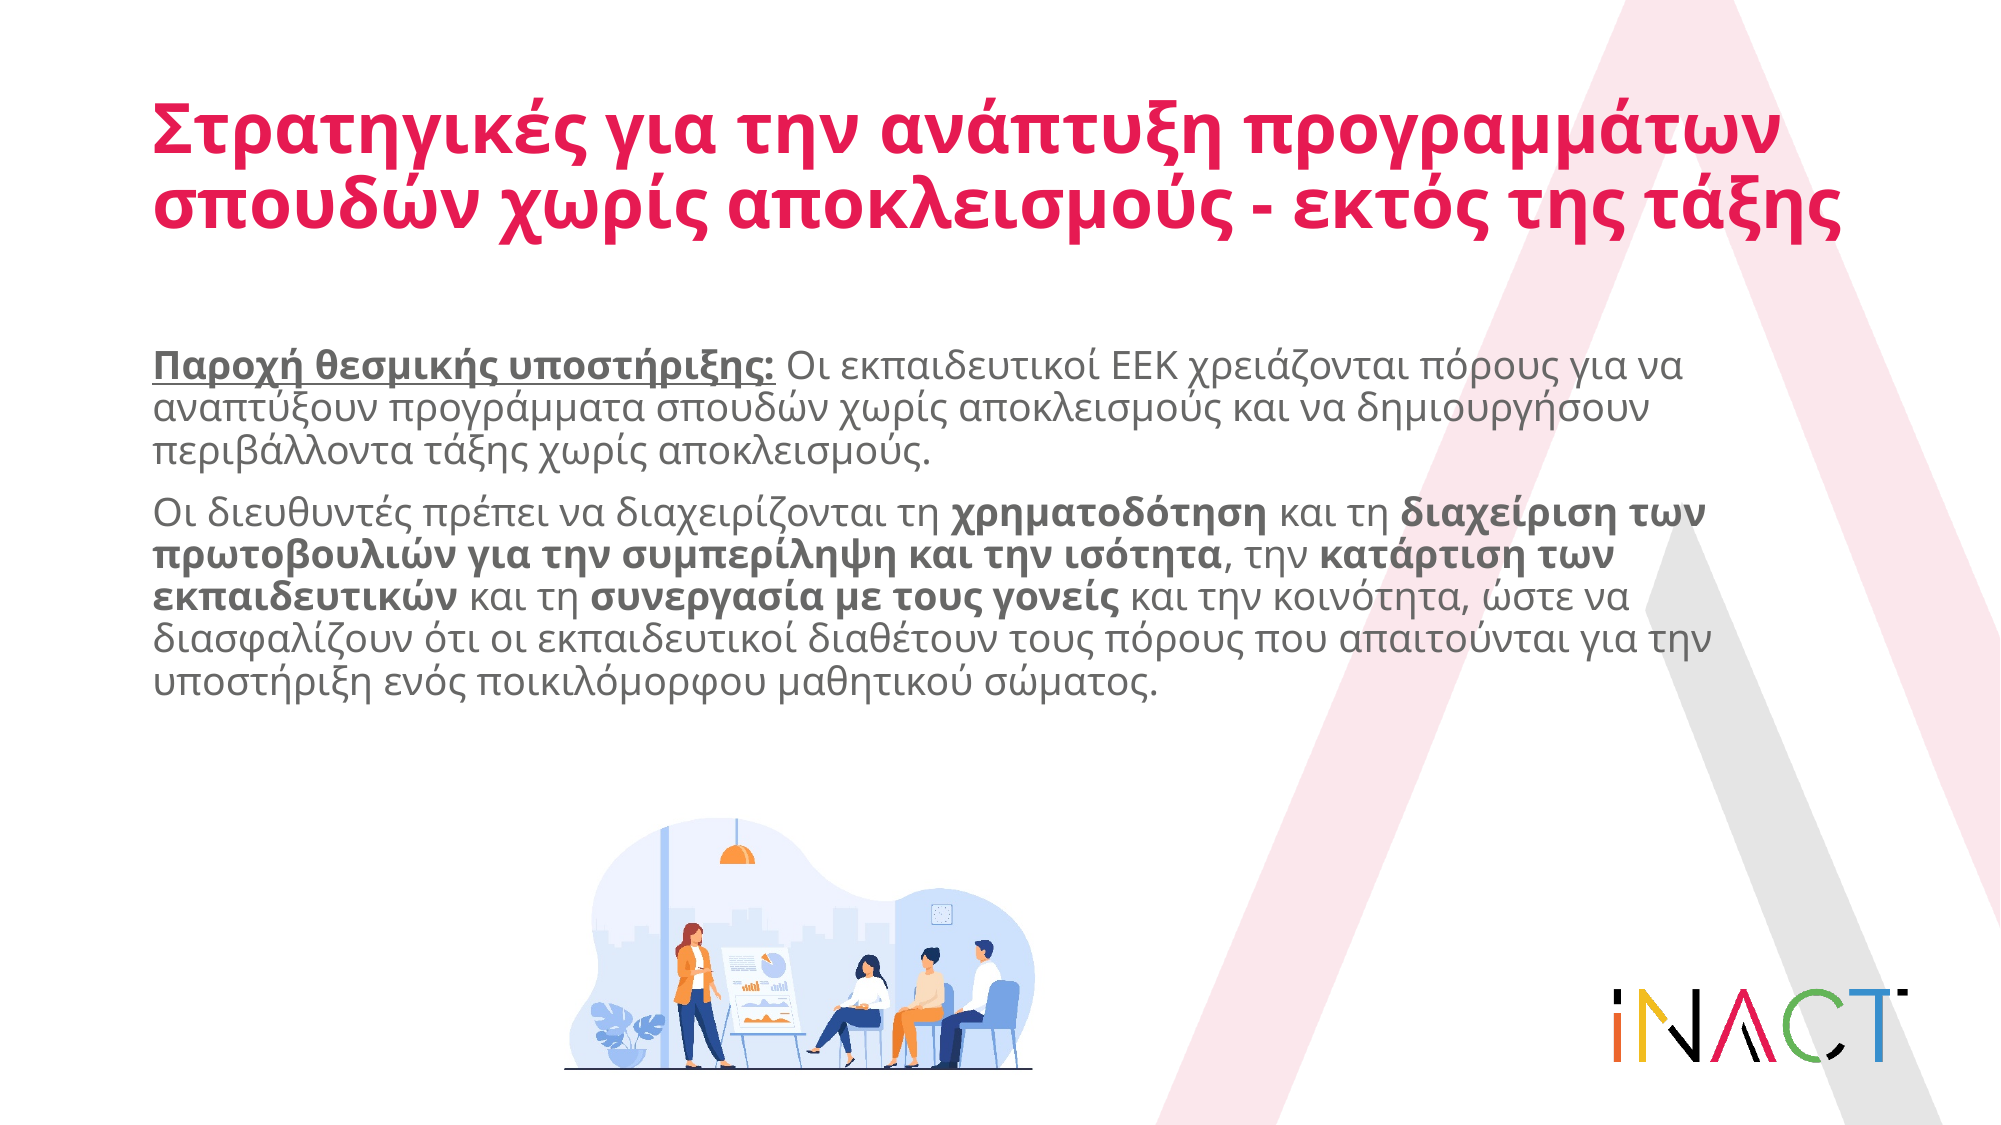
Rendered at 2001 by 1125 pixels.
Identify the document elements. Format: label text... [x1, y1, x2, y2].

picture [544, 791, 1056, 1111]
picture [1148, 0, 2001, 1125]
list Παροχή θεσμικής υποστήριξης: Οι εκπαιδευτικοί ΕΕΚ χρειάζονται πόρους για να αναπτύξουν προγράμματα σπουδών χωρίς αποκλεισμούς και να δημιουργήσουν περιβάλλοντα τάξης χωρίς αποκλεισμούς. Οι διευθυντές πρέπει να διαχειρίζονται τη χρηματοδότηση και τη διαχείριση των πρωτοβουλιών για την συμπερίληψη και την ισότητα, την κατάρτιση των εκπαιδευτικών και τη συνεργασία με τους γονείς και την κοινότητα, ώστε να διασφαλίζουν ότι οι εκπαιδευτικοί διαθέτουν τους πόρους που απαιτούνται για την υποστήριξη ενός ποικιλόμορφου μαθητικού σώματος. [137, 338, 1863, 715]
title Στρατηγικές για την ανάπτυξη προγραμμάτων σπουδών χωρίς αποκλεισμούς - εκτός της τάξης [137, 59, 1863, 278]
